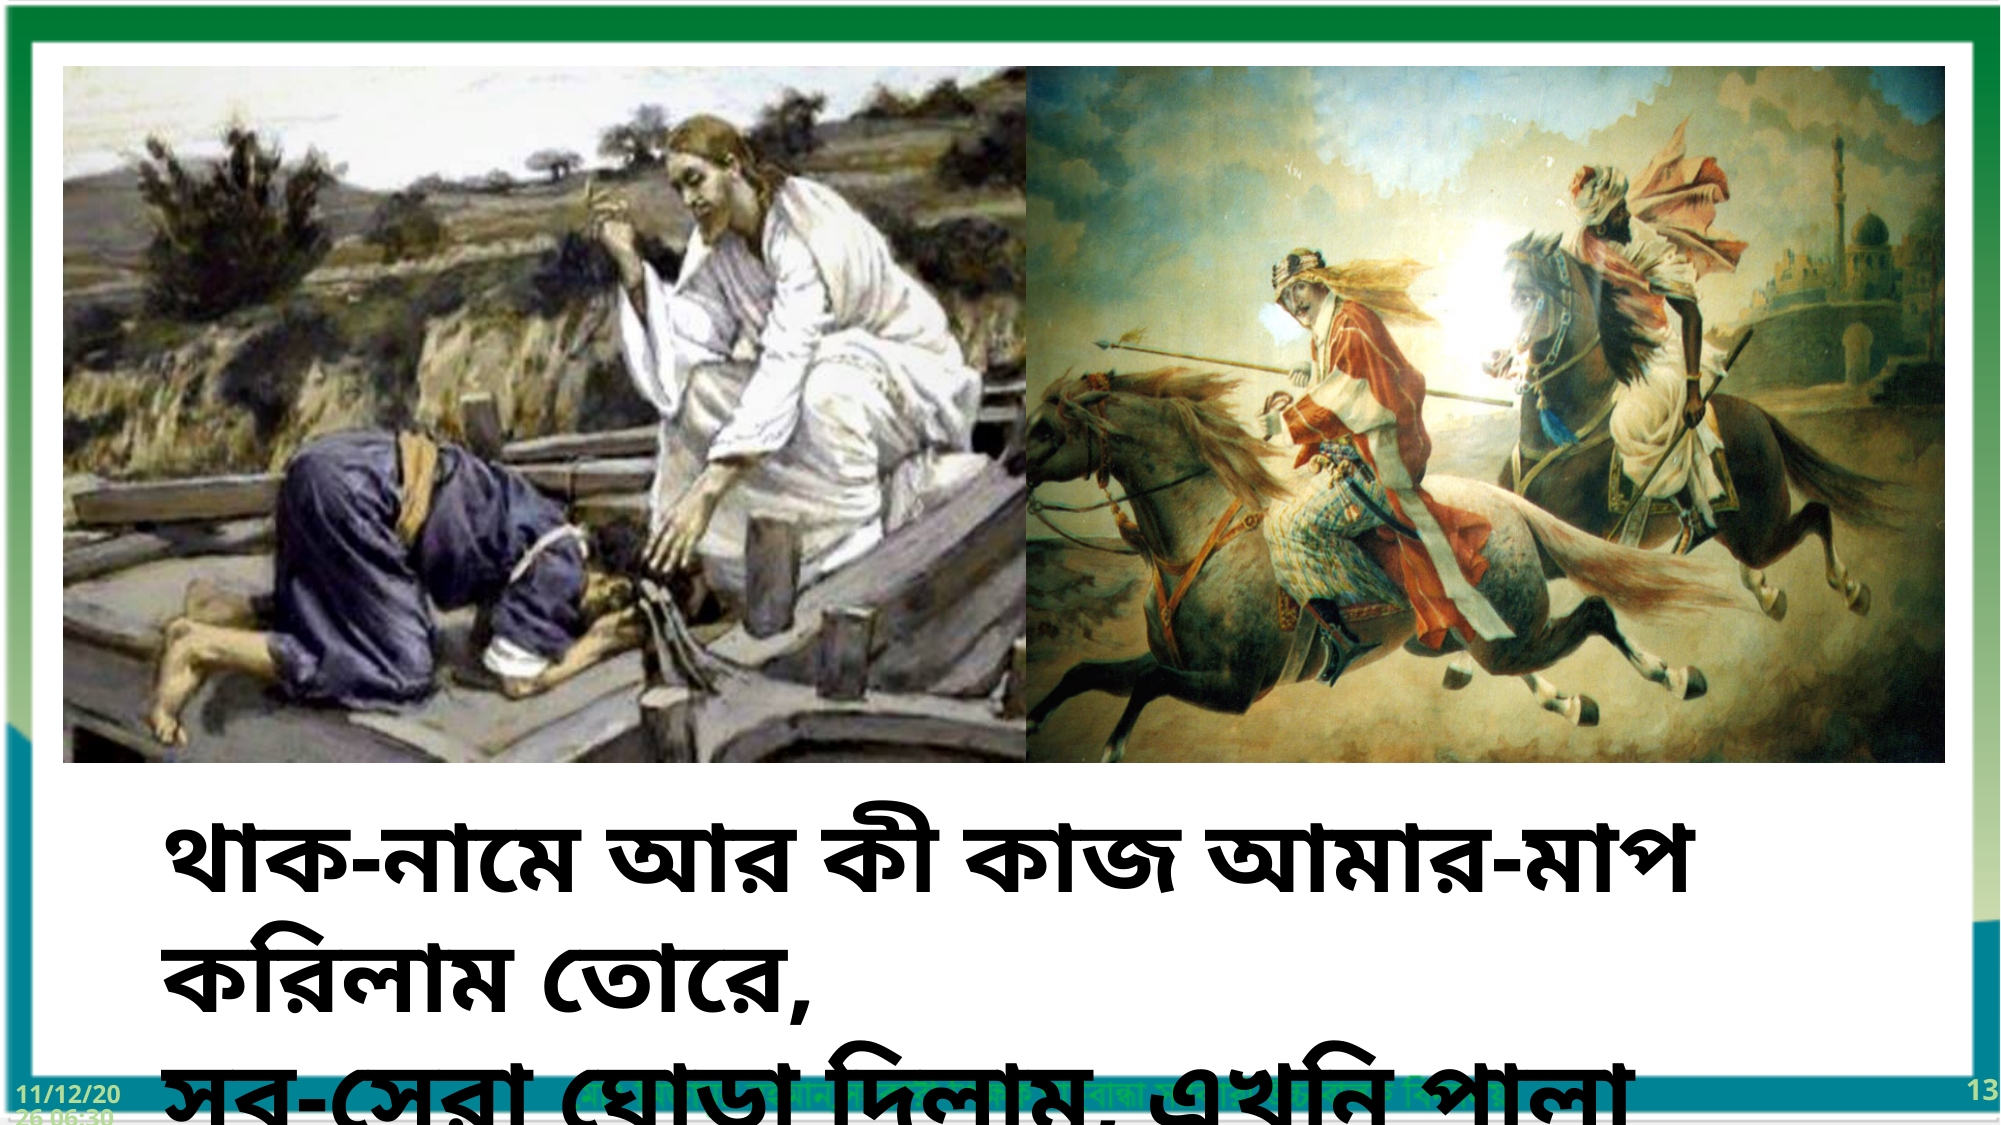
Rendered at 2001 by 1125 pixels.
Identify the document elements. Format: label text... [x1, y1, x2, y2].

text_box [63, 66, 1945, 763]
text_box থাক-নামে আর কী কাজ আমার-মাপ করিলাম তোরে, সব-সেরা ঘোড়া দিলাম, এখনি পালা তার পিঠে চড়ে। [147, 784, 1841, 1125]
slide_number 13 [1925, 1061, 2000, 1122]
picture [0, 0, 2001, 1125]
slide_number 11 জানু. 20 [0, 1065, 147, 1125]
